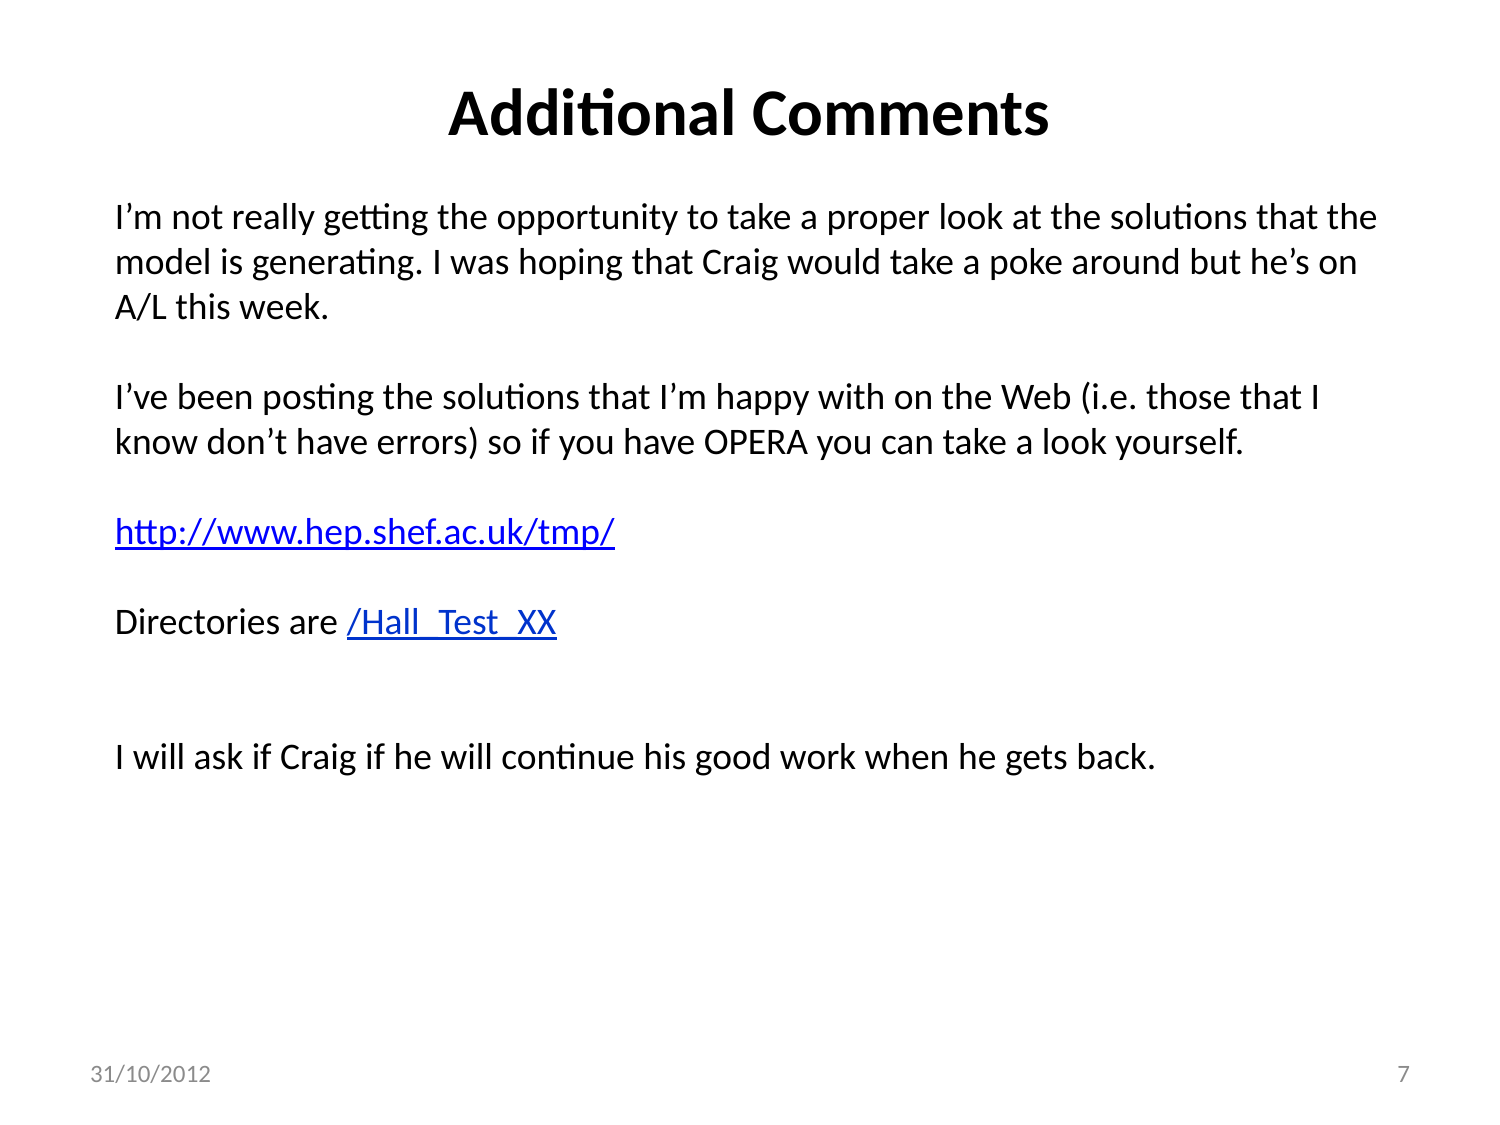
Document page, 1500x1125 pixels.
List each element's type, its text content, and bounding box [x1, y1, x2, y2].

slide_number 7 [1074, 1042, 1425, 1103]
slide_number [75, 1042, 425, 1103]
title Additional Comments [75, 45, 1425, 173]
text_box I’m not really getting the opportunity to take a proper look at the solutions that the model is generating. I was hoping that Craig would take a poke around but he’s on A/L this week. I’ve been posting the solutions that I’m happy with on the Web (i.e. those that I know don’t have errors) so if you have OPERA you can take a look yourself. http://www.hep.shef.ac.uk/tmp/ Directories are /Hall_Test_XX I will ask if Craig if he will continue his good work when he gets back. [100, 184, 1424, 785]
